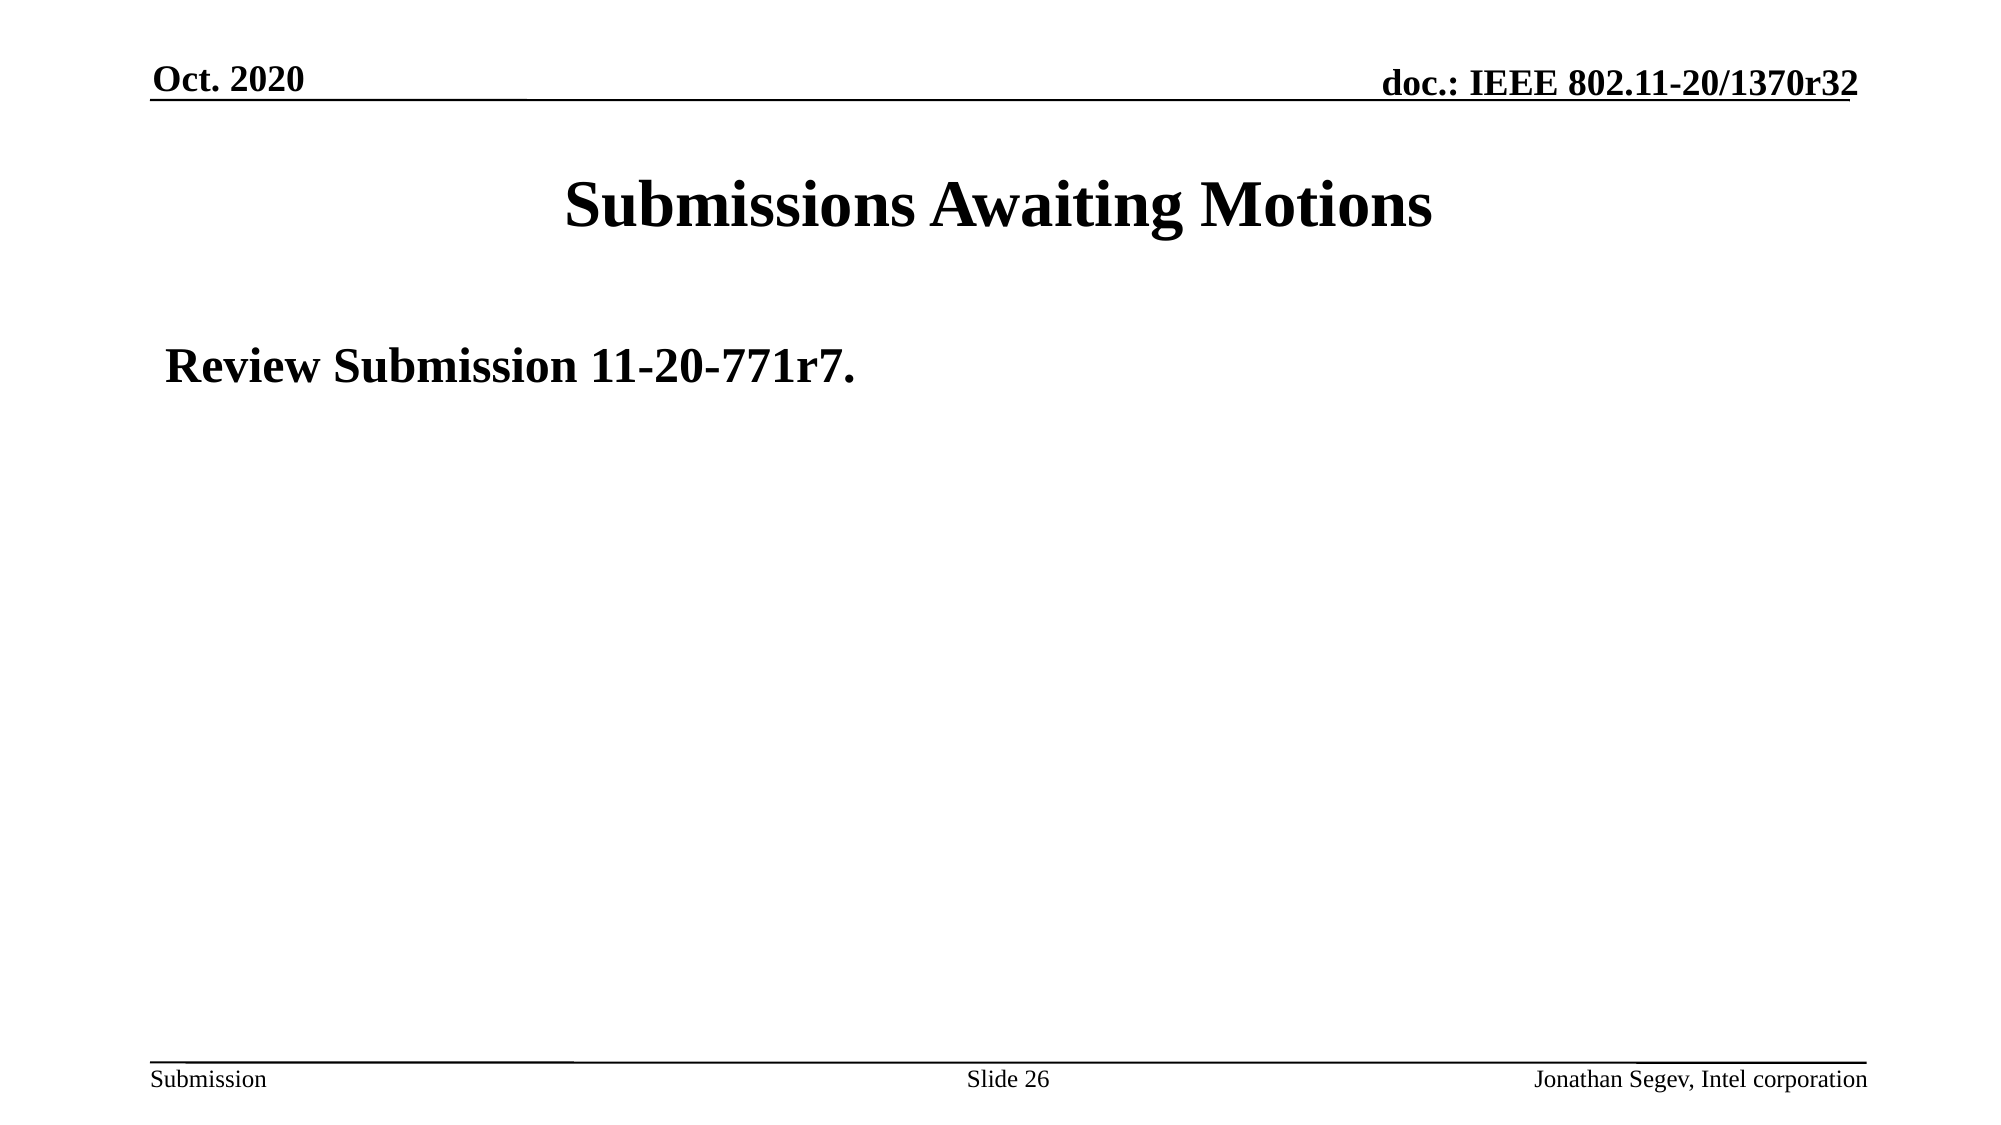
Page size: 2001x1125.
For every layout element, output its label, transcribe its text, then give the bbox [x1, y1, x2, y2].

title Submissions Awaiting Motions [149, 112, 1850, 288]
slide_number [152, 54, 563, 100]
list Review Submission 11-20-771r7. [149, 324, 1850, 1000]
footer Jonathan Segev, Intel corporation [1171, 1061, 1869, 1093]
slide_number Slide 26 [950, 1061, 1067, 1123]
